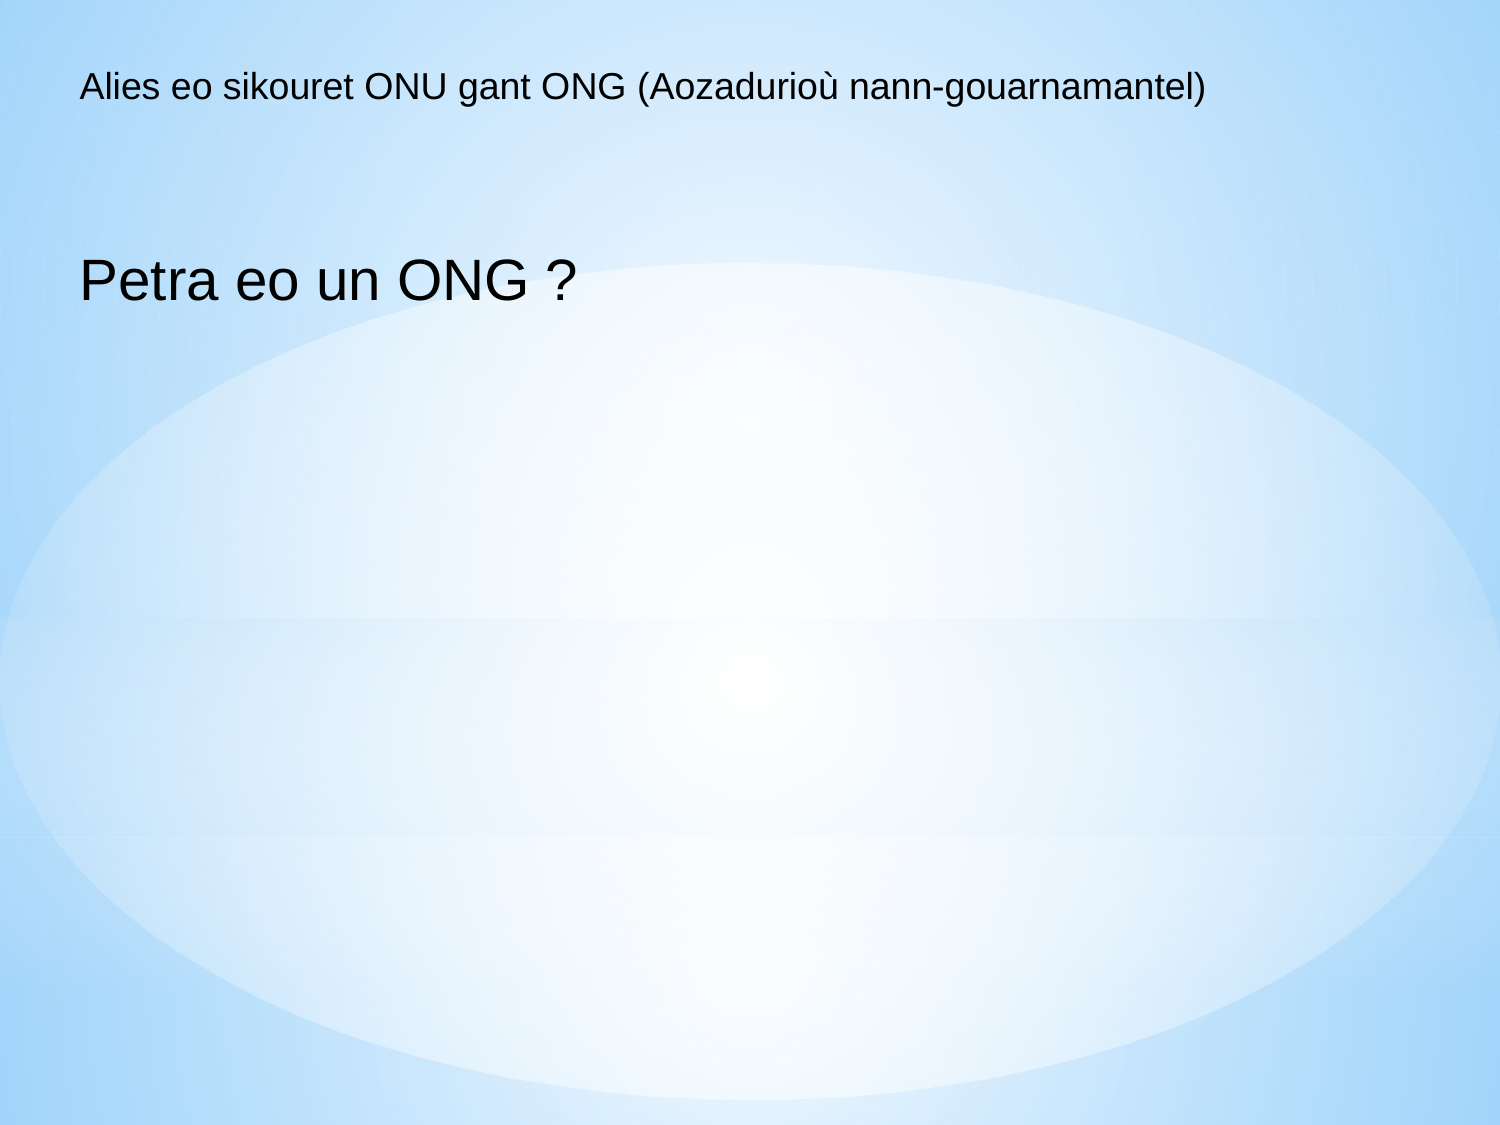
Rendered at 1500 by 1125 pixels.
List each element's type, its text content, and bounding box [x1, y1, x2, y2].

text_box Alies eo sikouret ONU gant ONG (Aozadurioù nann-gouarnamantel) Petra eo un ONG ? [64, 54, 1400, 320]
